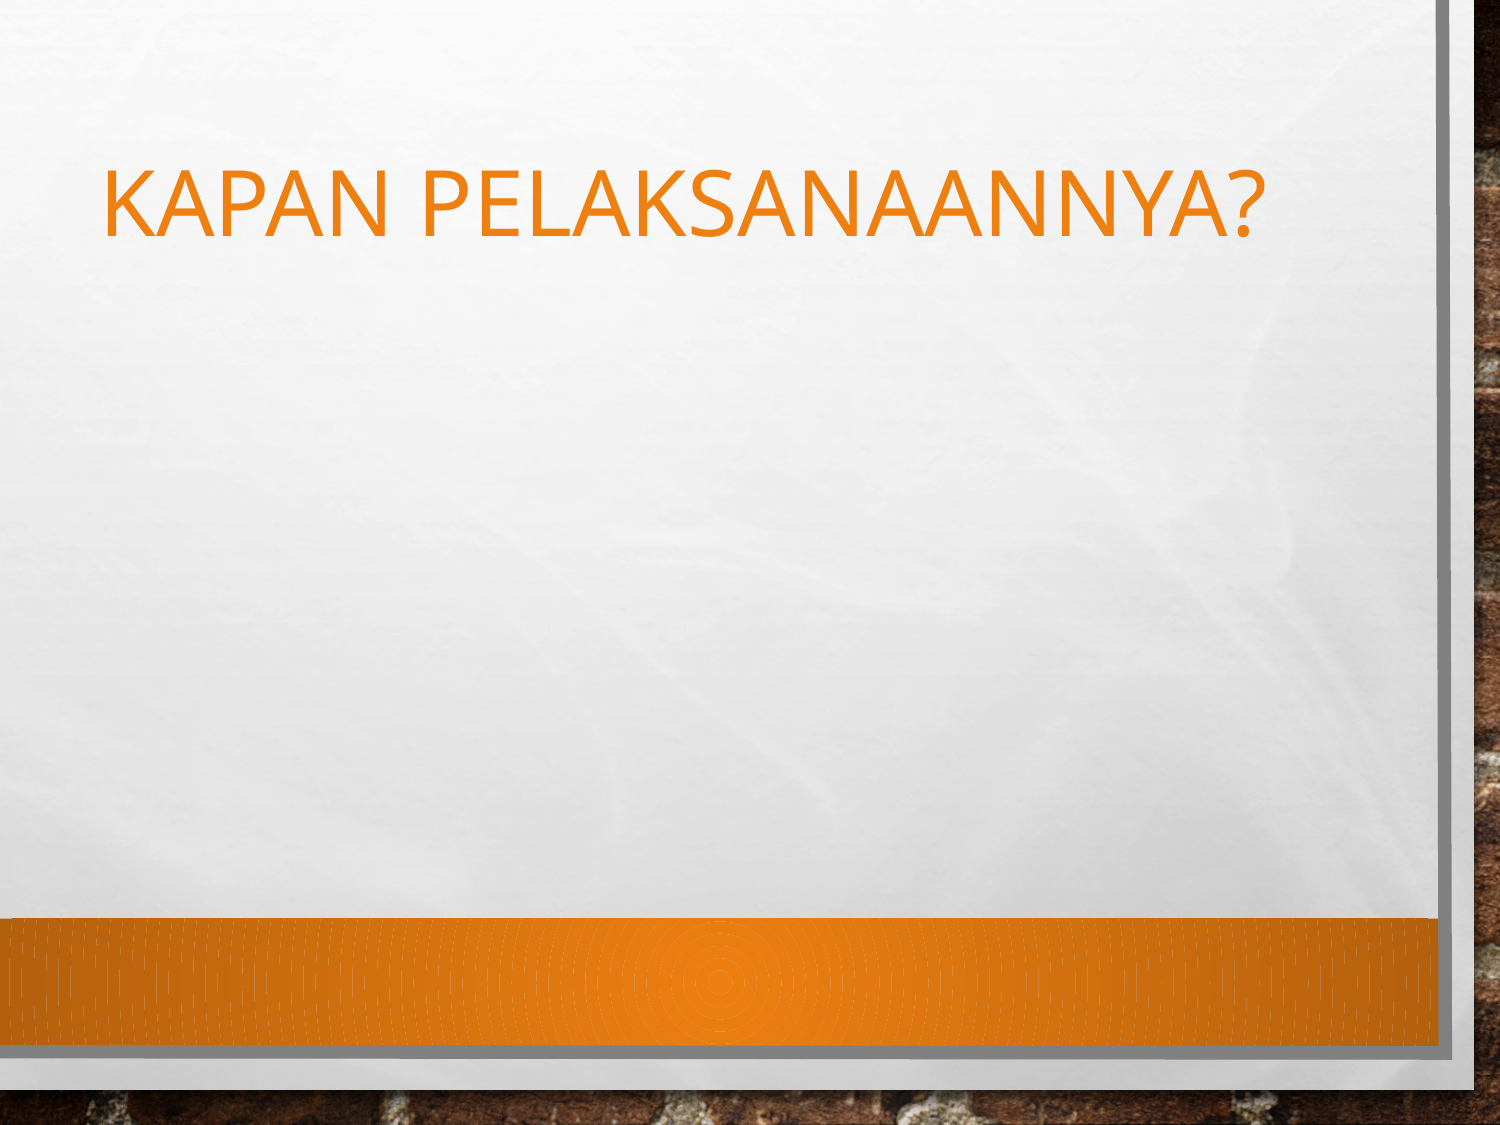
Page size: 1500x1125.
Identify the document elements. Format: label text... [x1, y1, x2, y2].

picture [0, 0, 1500, 1125]
title Kapan pelaksanaannya? [84, 112, 1364, 302]
